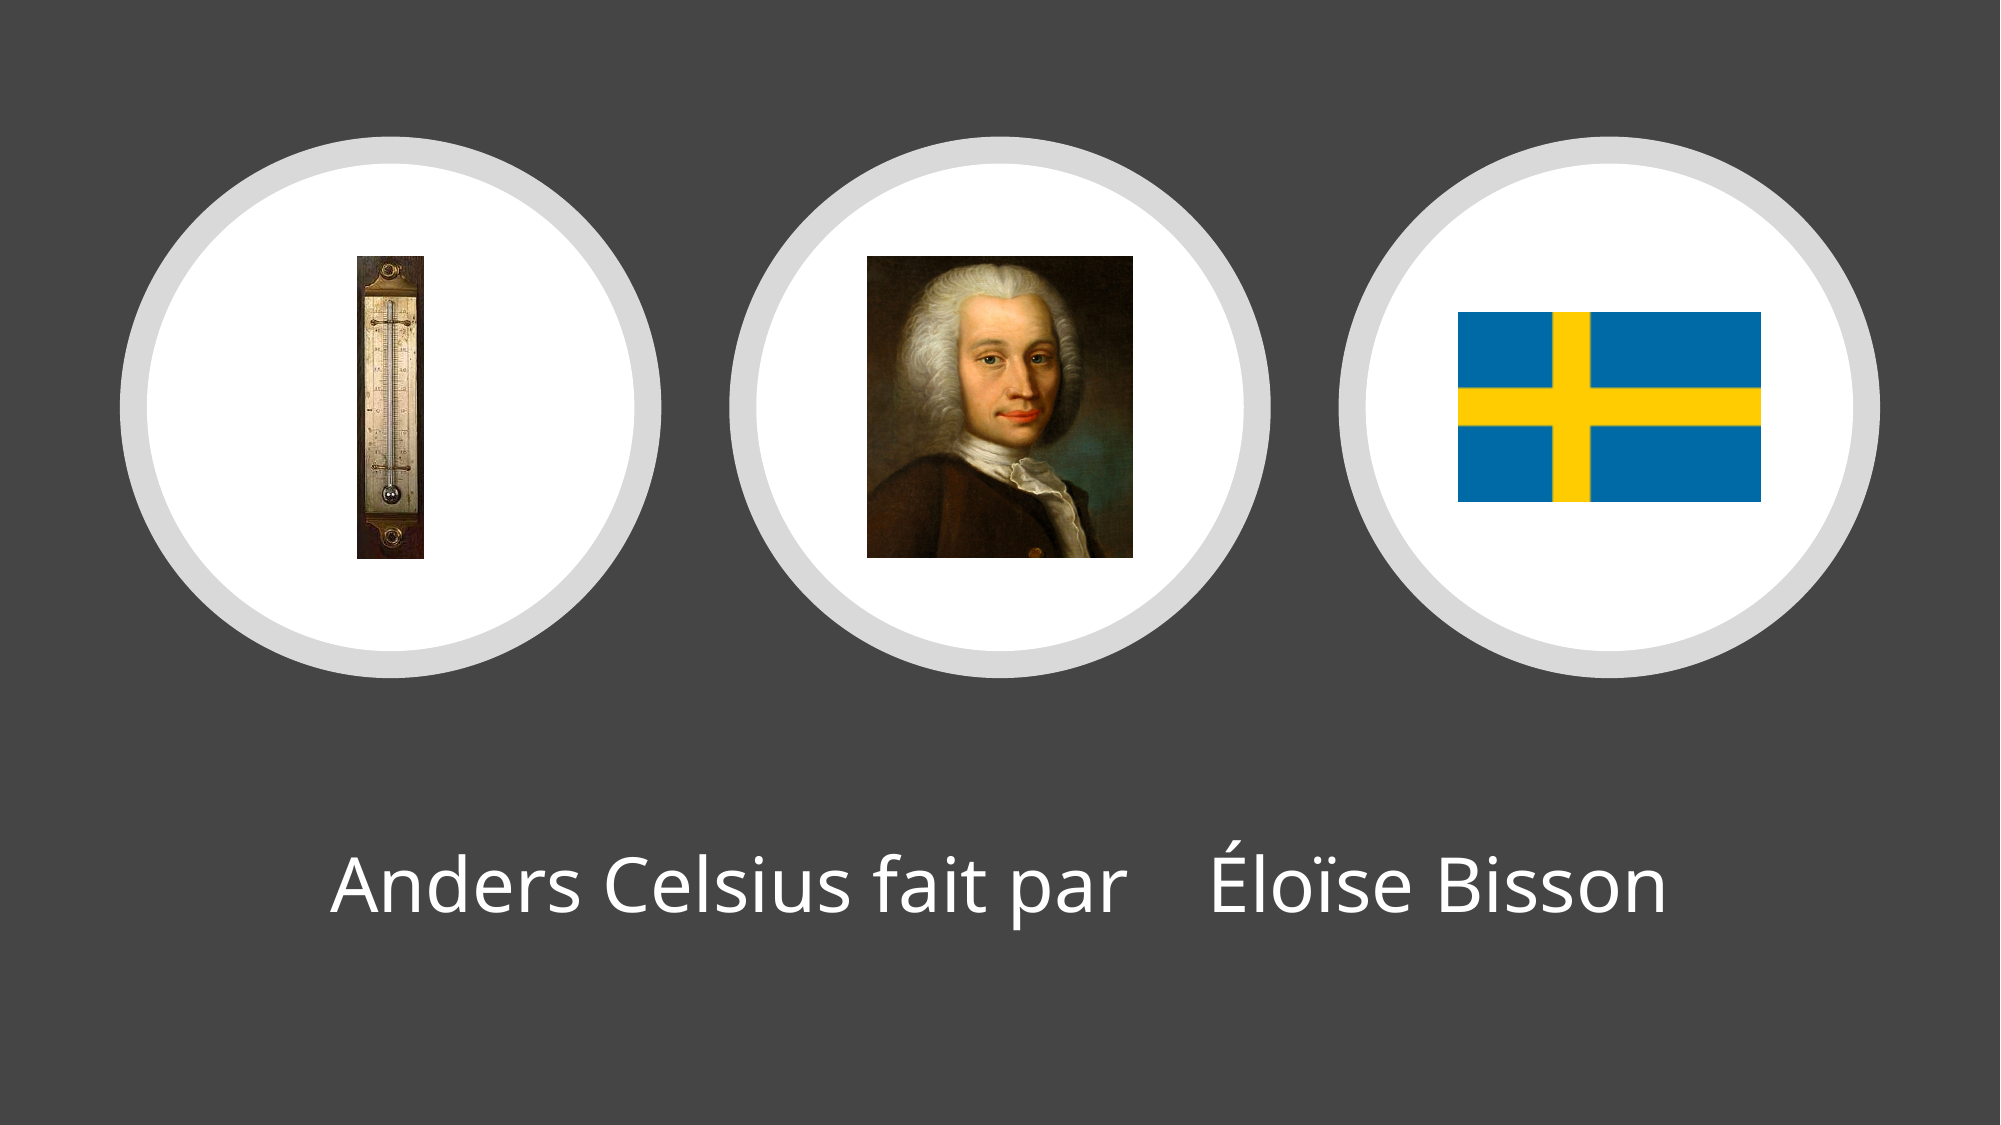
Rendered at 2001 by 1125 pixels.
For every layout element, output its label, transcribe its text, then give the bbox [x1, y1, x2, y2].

picture [867, 256, 1133, 559]
text_box [1337, 135, 1882, 680]
title Anders Celsius fait par Éloïse Bisson [295, 839, 1705, 1011]
text_box [1364, 162, 1855, 653]
text_box [145, 162, 636, 653]
text_box [728, 135, 1272, 680]
text_box [755, 162, 1245, 653]
picture [1458, 312, 1761, 502]
picture [357, 256, 424, 559]
text_box [118, 135, 663, 680]
